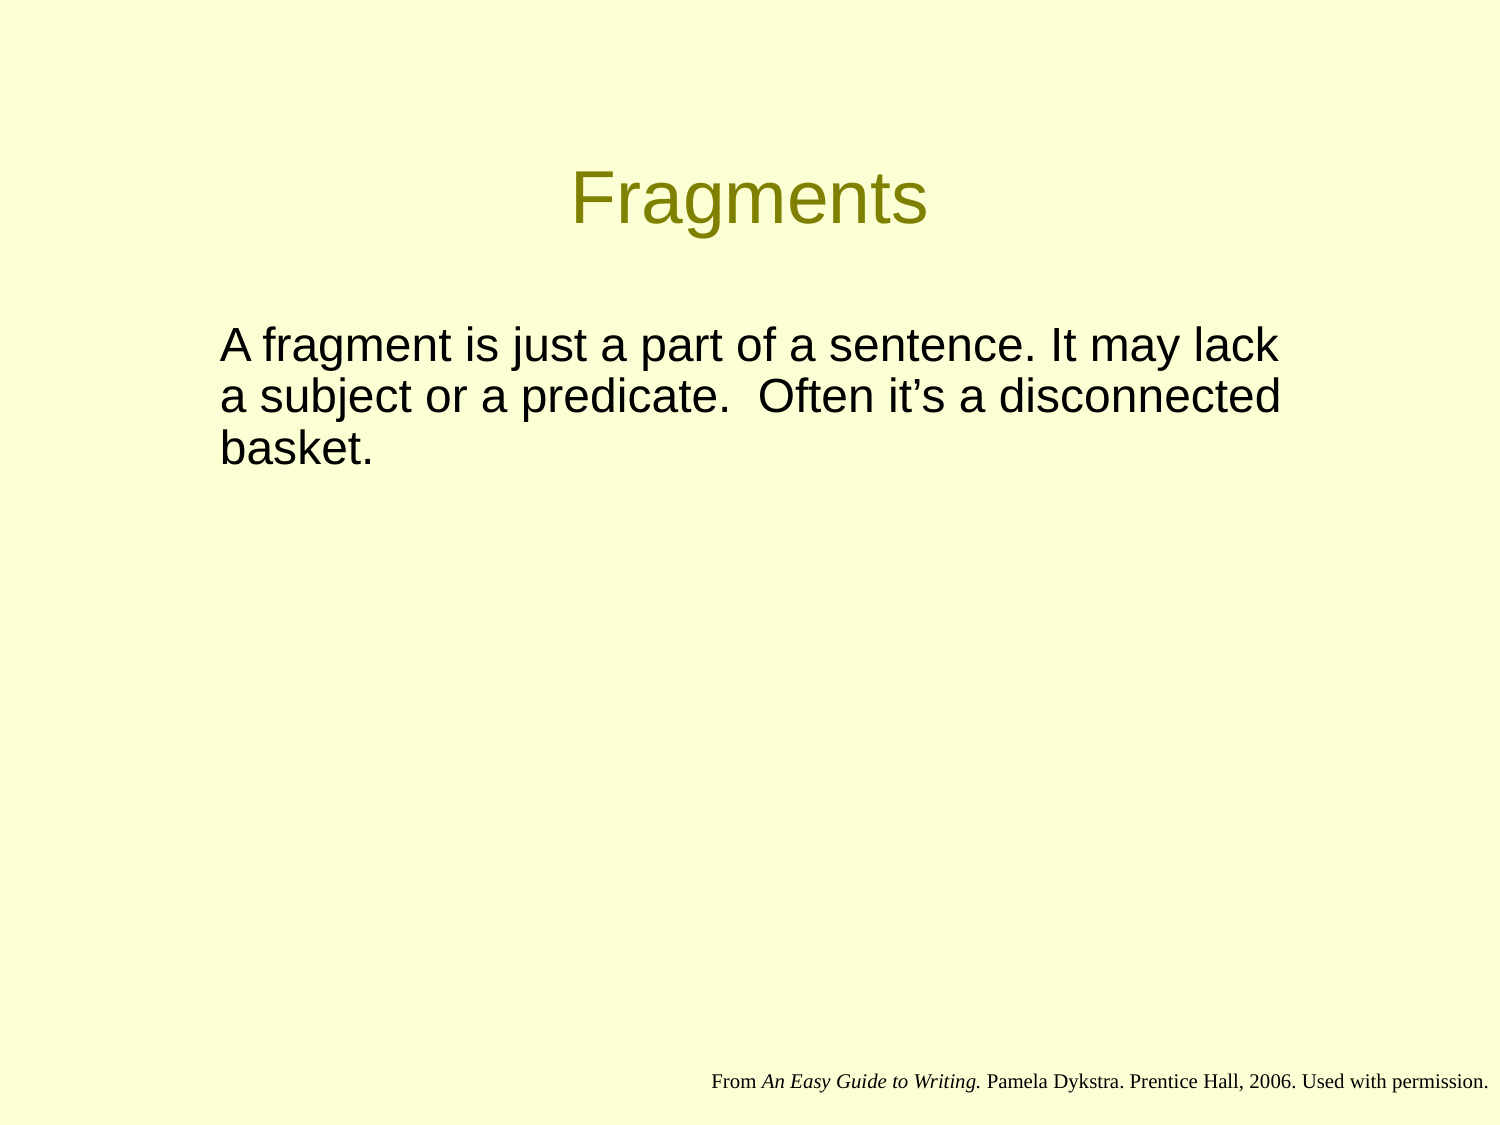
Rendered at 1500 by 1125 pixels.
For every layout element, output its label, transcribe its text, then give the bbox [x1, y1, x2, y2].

text_box From An Easy Guide to Writing. Pamela Dykstra. Prentice Hall, 2006. Used with permission. [711, 1067, 1495, 1093]
title Fragments [111, 99, 1388, 288]
text_box A fragment is just a part of a sentence. It may lack a subject or a predicate. Often it’s a disconnected basket. [212, 312, 1300, 483]
